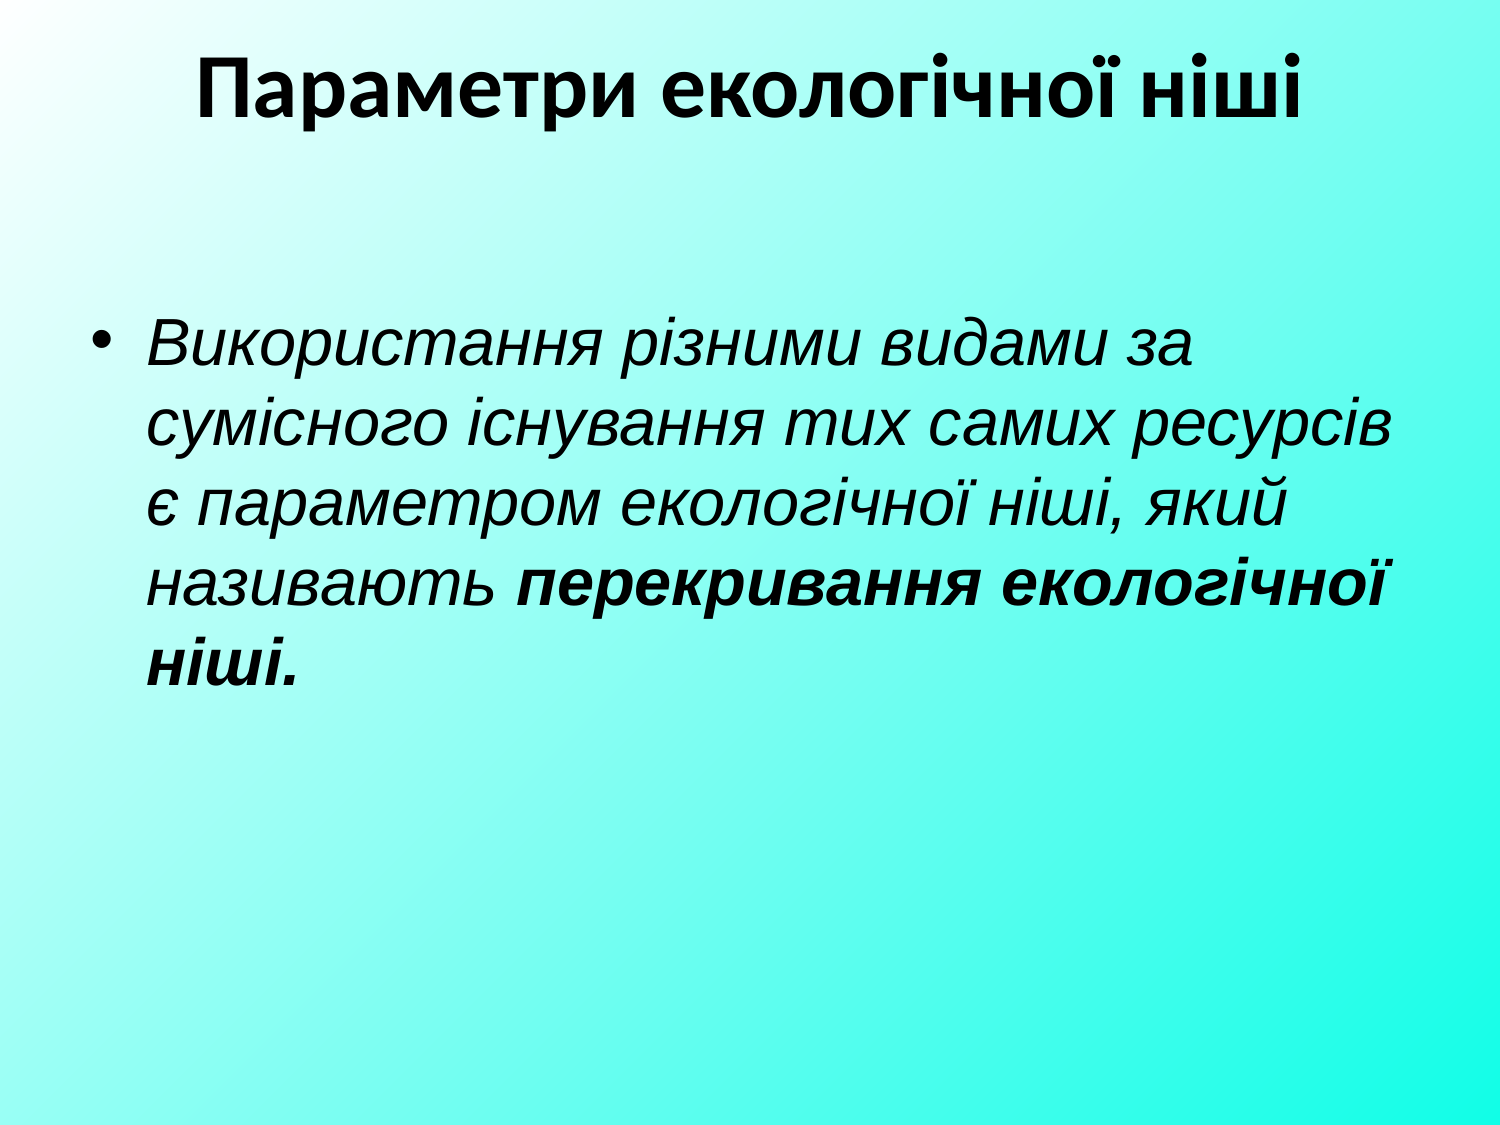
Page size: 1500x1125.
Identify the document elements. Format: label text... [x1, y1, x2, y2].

title Параметри екологічної ніші [74, 0, 1426, 162]
list Використання різними видами за сумісного існування тих самих ресурсів є параметром екологічної ніші, який називають перекривання екологічної ніші. [74, 290, 1426, 1006]
